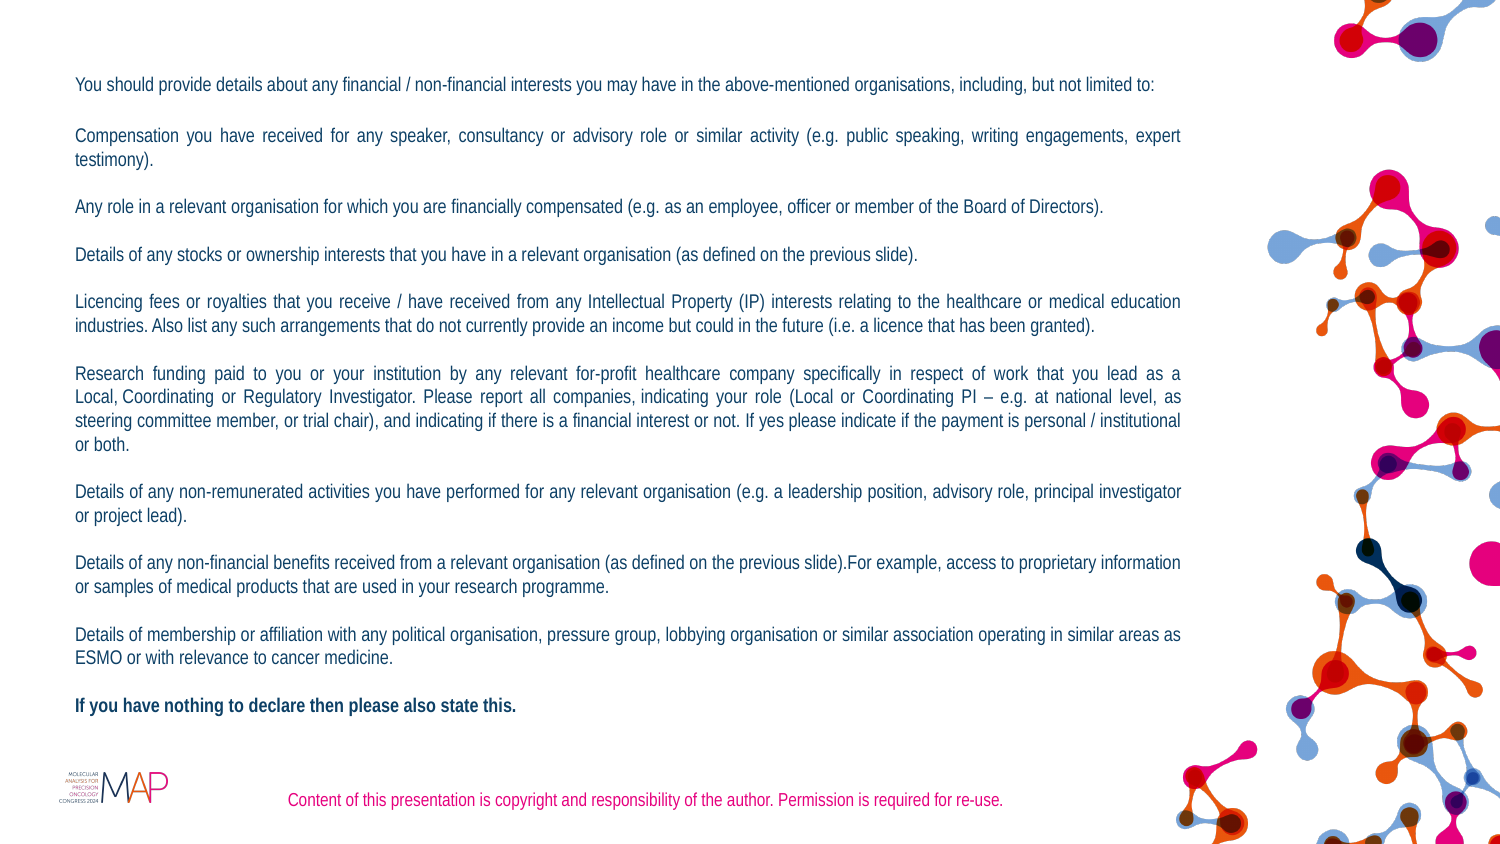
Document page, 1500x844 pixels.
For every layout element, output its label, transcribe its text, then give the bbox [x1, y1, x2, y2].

picture [59, 772, 168, 803]
picture [1176, 0, 1500, 844]
list You should provide details about any financial / non-financial interests you may have in the above-mentioned organisations, including, but not limited to: Compensation you have received for any speaker, consultancy or advisory role or similar activity (e.g. public speaking, writing engagements, expert testimony). Any role in a relevant organisation for which you are financially compensated (e.g. as an employee, officer or member of the Board of Directors). Details of any stocks or ownership interests that you have in a relevant organisation (as defined on the previous slide). Licencing fees or royalties that you receive / have received from any Intellectual Property (IP) interests relating to the healthcare or medical education industries. Also list any such arrangements that do not currently provide an income but could in the future (i.e. a licence that has been granted). Research funding paid to you or your institution by any relevant for-profit healthcare company specifically in respect of work that you lead as a Local, Coordinating or Regulatory Investigator. Please report all companies, indicating your role (Local or Coordinating PI – e.g. at national level, as steering committee member, or trial chair), and indicating if there is a financial interest or not. If yes please indicate if the payment is personal / institutional or both. Details of any non-remunerated activities you have performed for any relevant organisation (e.g. a leadership position, advisory role, principal investigator or project lead). Details of any non-financial benefits received from a relevant organisation (as defined on the previous slide).For example, access to proprietary information or samples of medical products that are used in your research programme. Details of membership or affiliation with any political organisation, pressure group, lobbying organisation or similar association operating in similar areas as ESMO or with relevance to cancer medicine. If you have nothing to declare then please also state this. [60, 63, 1197, 507]
